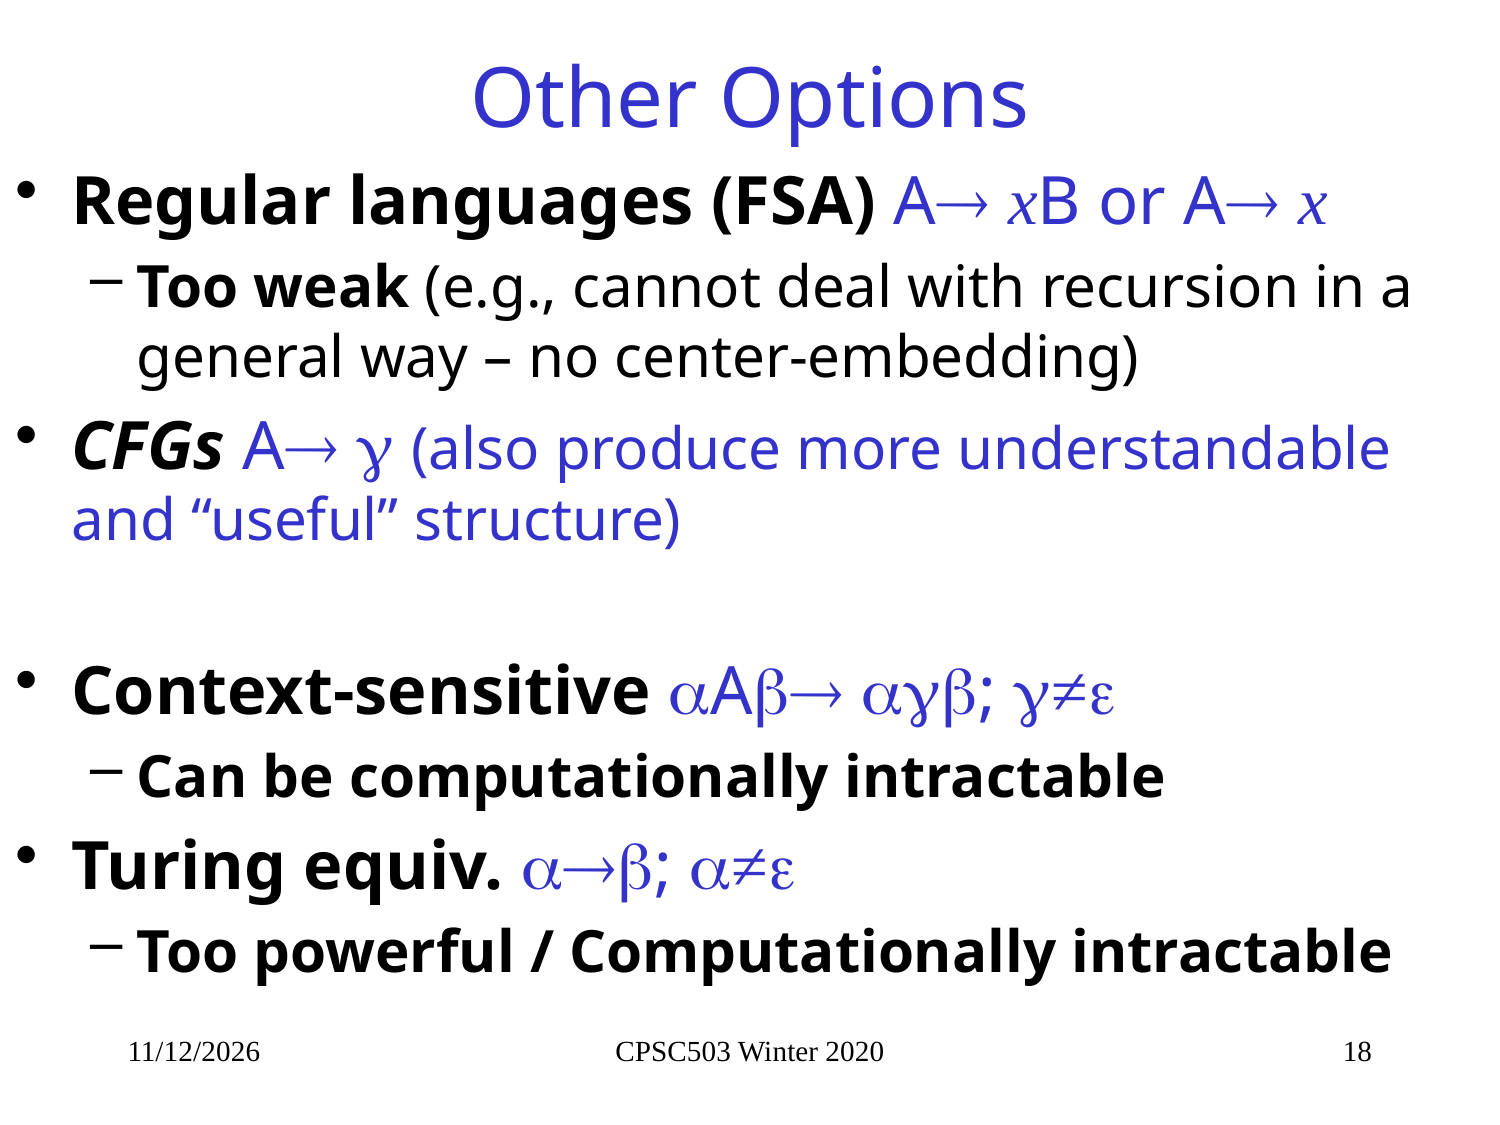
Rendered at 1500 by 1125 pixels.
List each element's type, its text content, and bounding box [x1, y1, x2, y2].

title Other Options [112, 0, 1388, 149]
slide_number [112, 1026, 426, 1101]
footer CPSC503 Winter 2020 [512, 1026, 988, 1101]
slide_number 18 [1074, 1026, 1388, 1101]
list Regular languages (FSA) A xB or A x Too weak (e.g., cannot deal with recursion in a general way – no center-embedding) CFGs A  (also produce more understandable and “useful” structure) Context-sensitive A ; ≠ Can be computationally intractable Turing equiv. ; ≠ Too powerful / Computationally intractable [0, 149, 1500, 1026]
